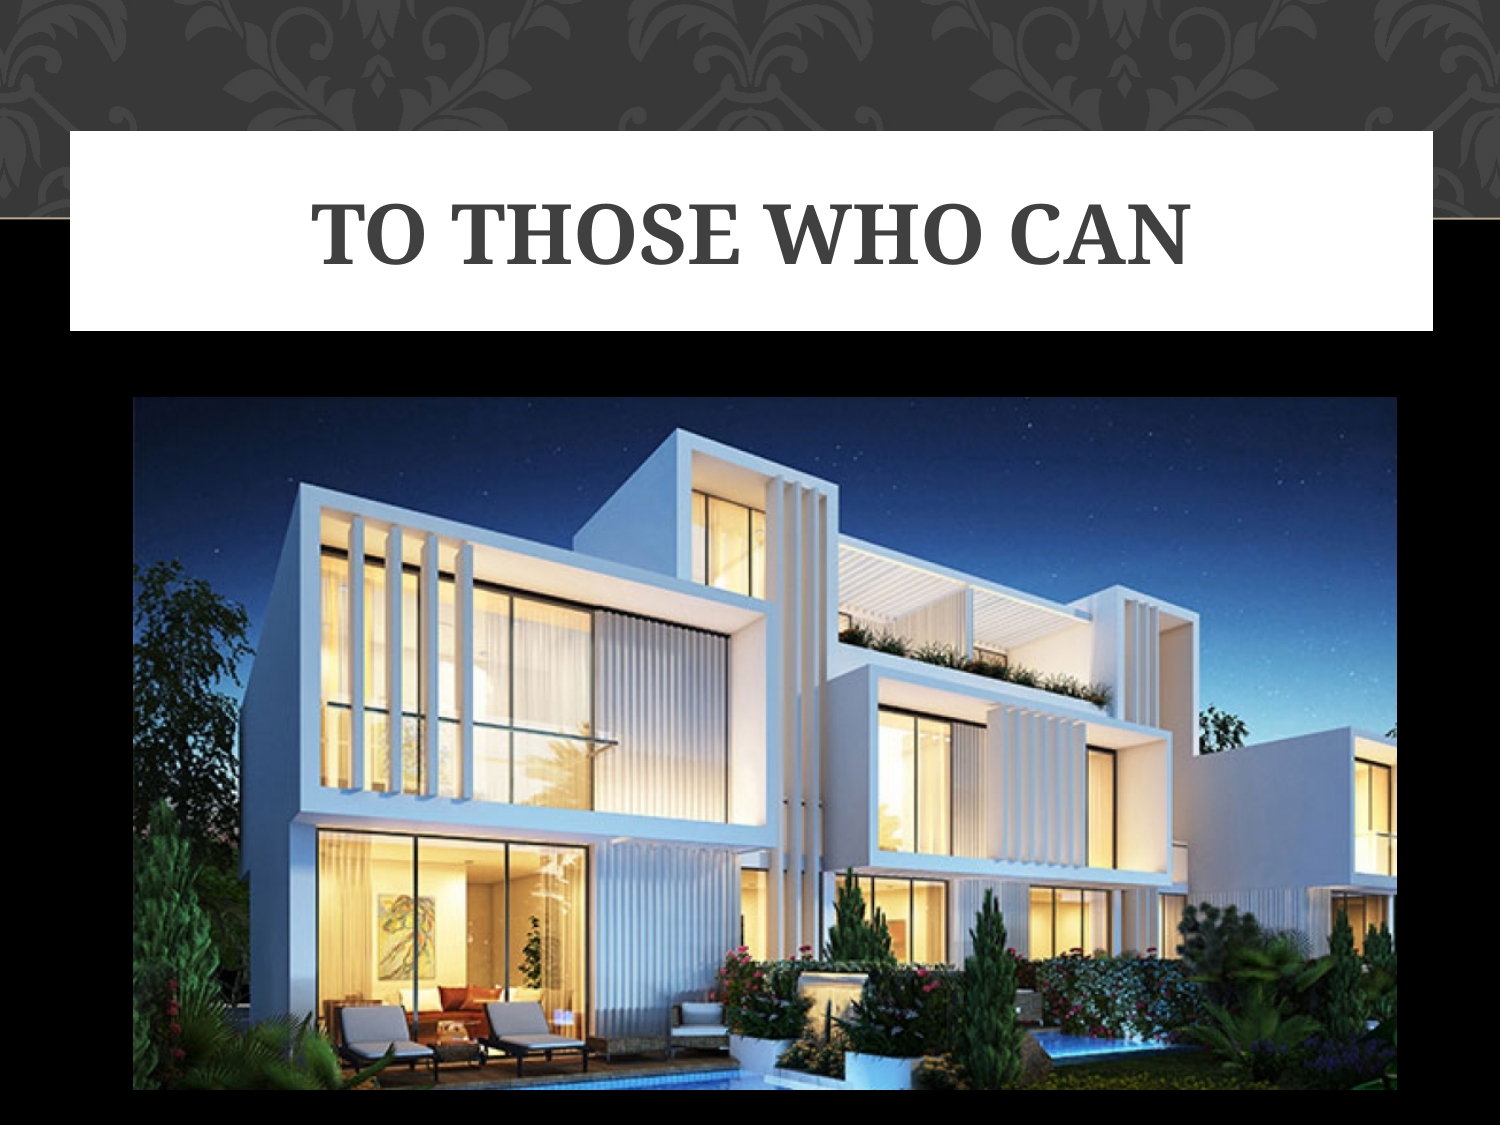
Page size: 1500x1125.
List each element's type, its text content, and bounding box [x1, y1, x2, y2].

title To Those Who Can [70, 131, 1433, 331]
picture [132, 396, 1398, 1090]
